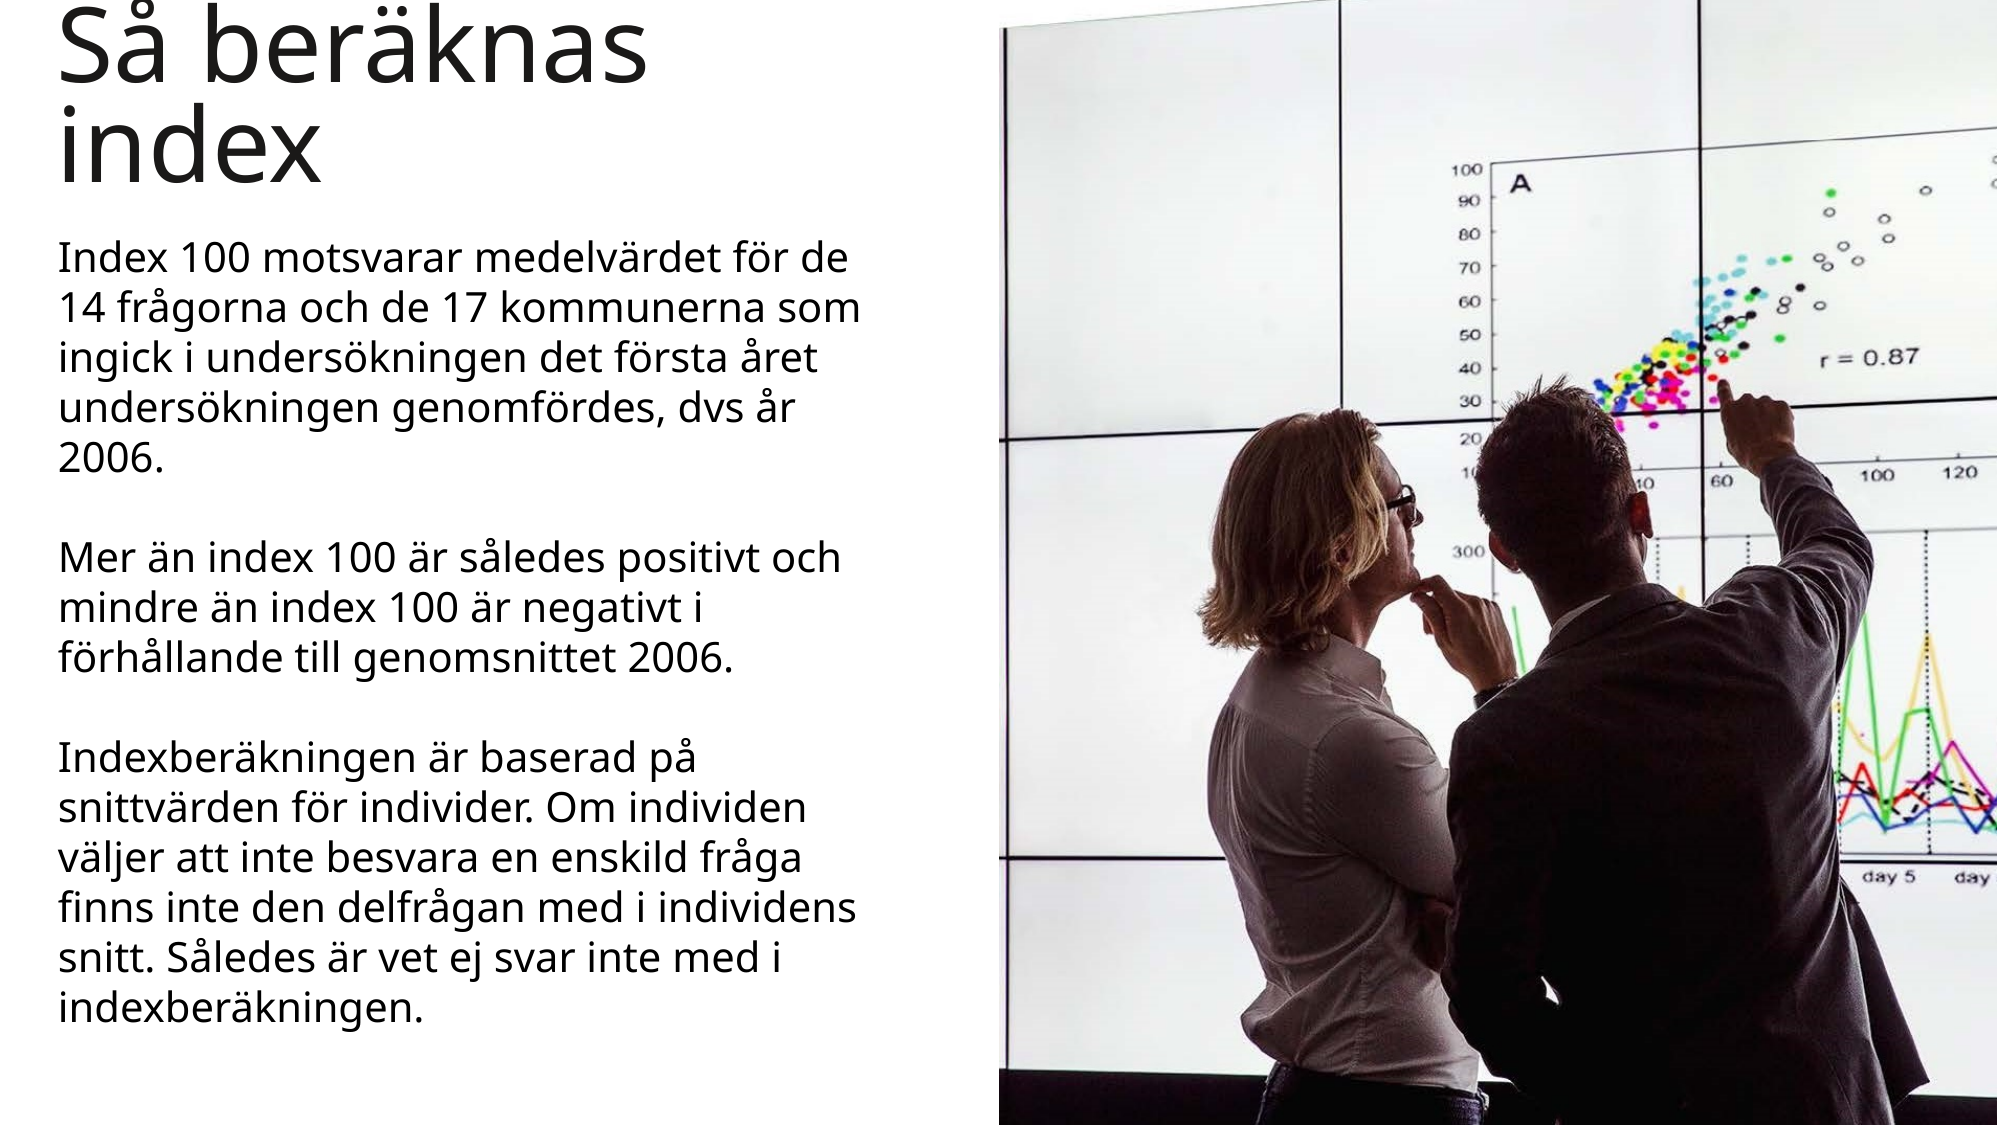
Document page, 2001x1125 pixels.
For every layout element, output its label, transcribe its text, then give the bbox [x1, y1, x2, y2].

text_box Index 100 motsvarar medelvärdet för de 14 frågorna och de 17 kommunerna som ingick i undersökningen det första året undersökningen genomfördes, dvs år 2006. Mer än index 100 är således positivt och mindre än index 100 är negativt i förhållande till genomsnittet 2006. Indexberäkningen är baserad på snittvärden för individer. Om individen väljer att inte besvara en enskild fråga finns inte den delfrågan med i individens snitt. Således är vet ej svar inte med i indexberäkningen. [43, 223, 882, 1125]
title Så beräknas index [56, 28, 943, 203]
picture [999, 0, 1997, 1125]
